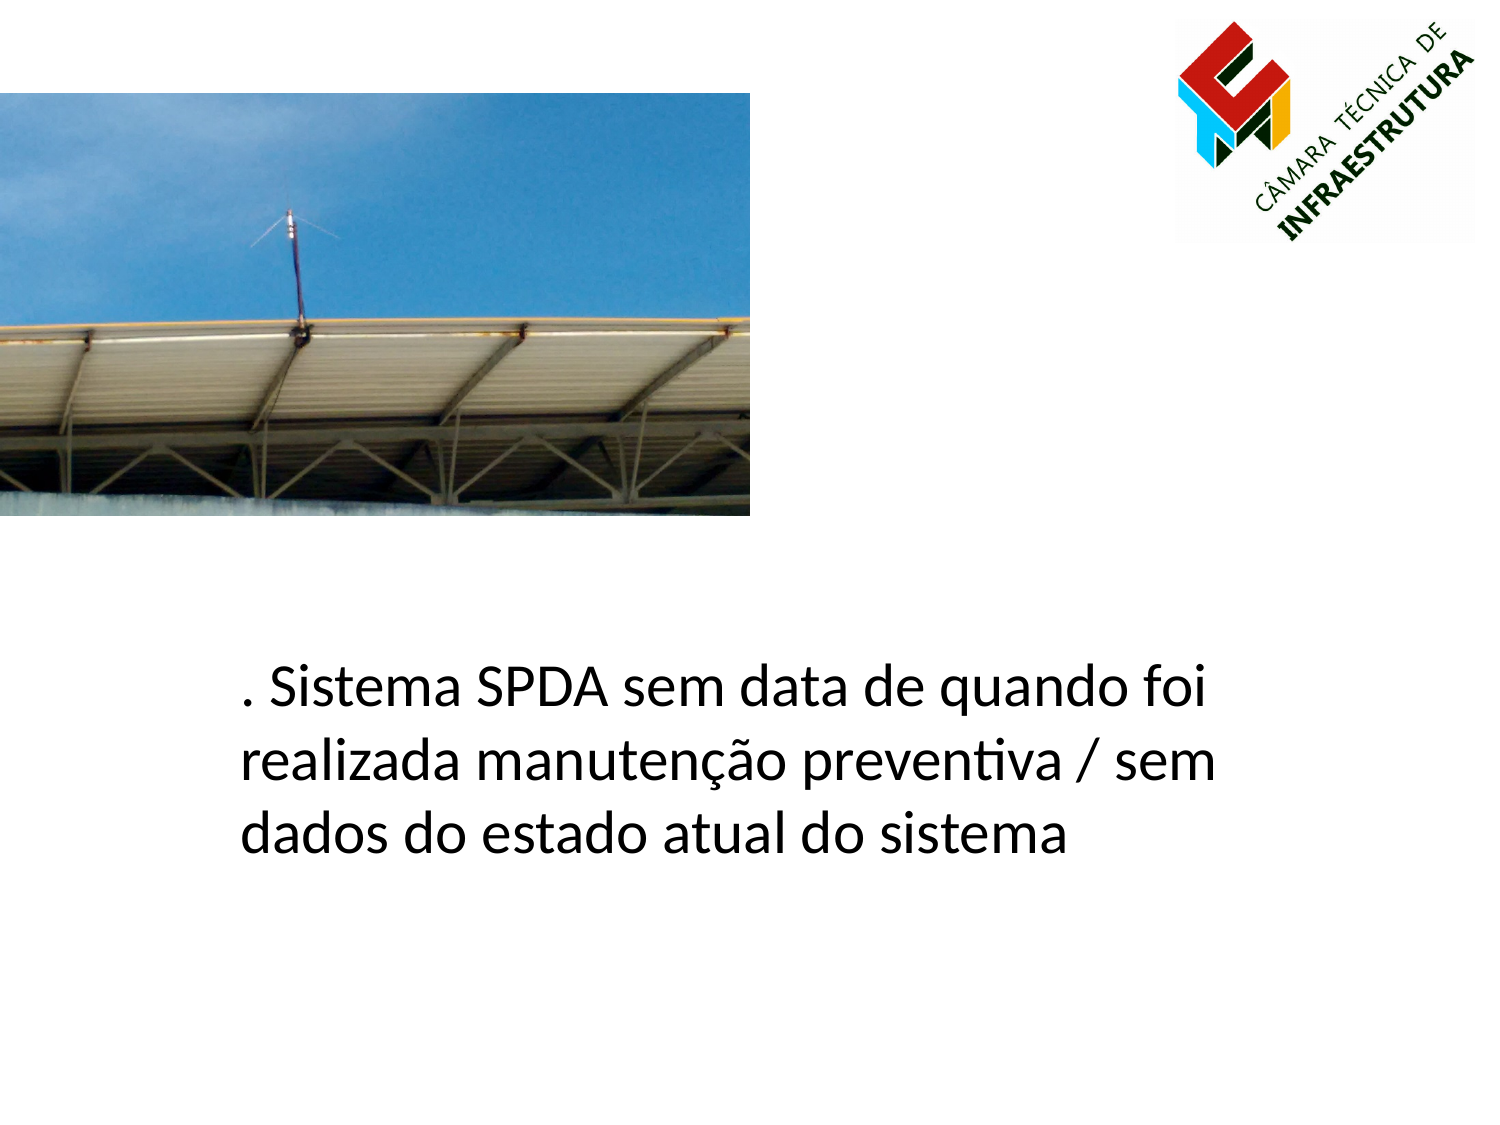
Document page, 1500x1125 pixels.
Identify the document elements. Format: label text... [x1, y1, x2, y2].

picture [1174, 18, 1475, 243]
picture [0, 92, 751, 516]
subtitle . Sistema SPDA sem data de quando foi realizada manutenção preventiva / sem dados do estado atual do sistema [225, 637, 1275, 925]
